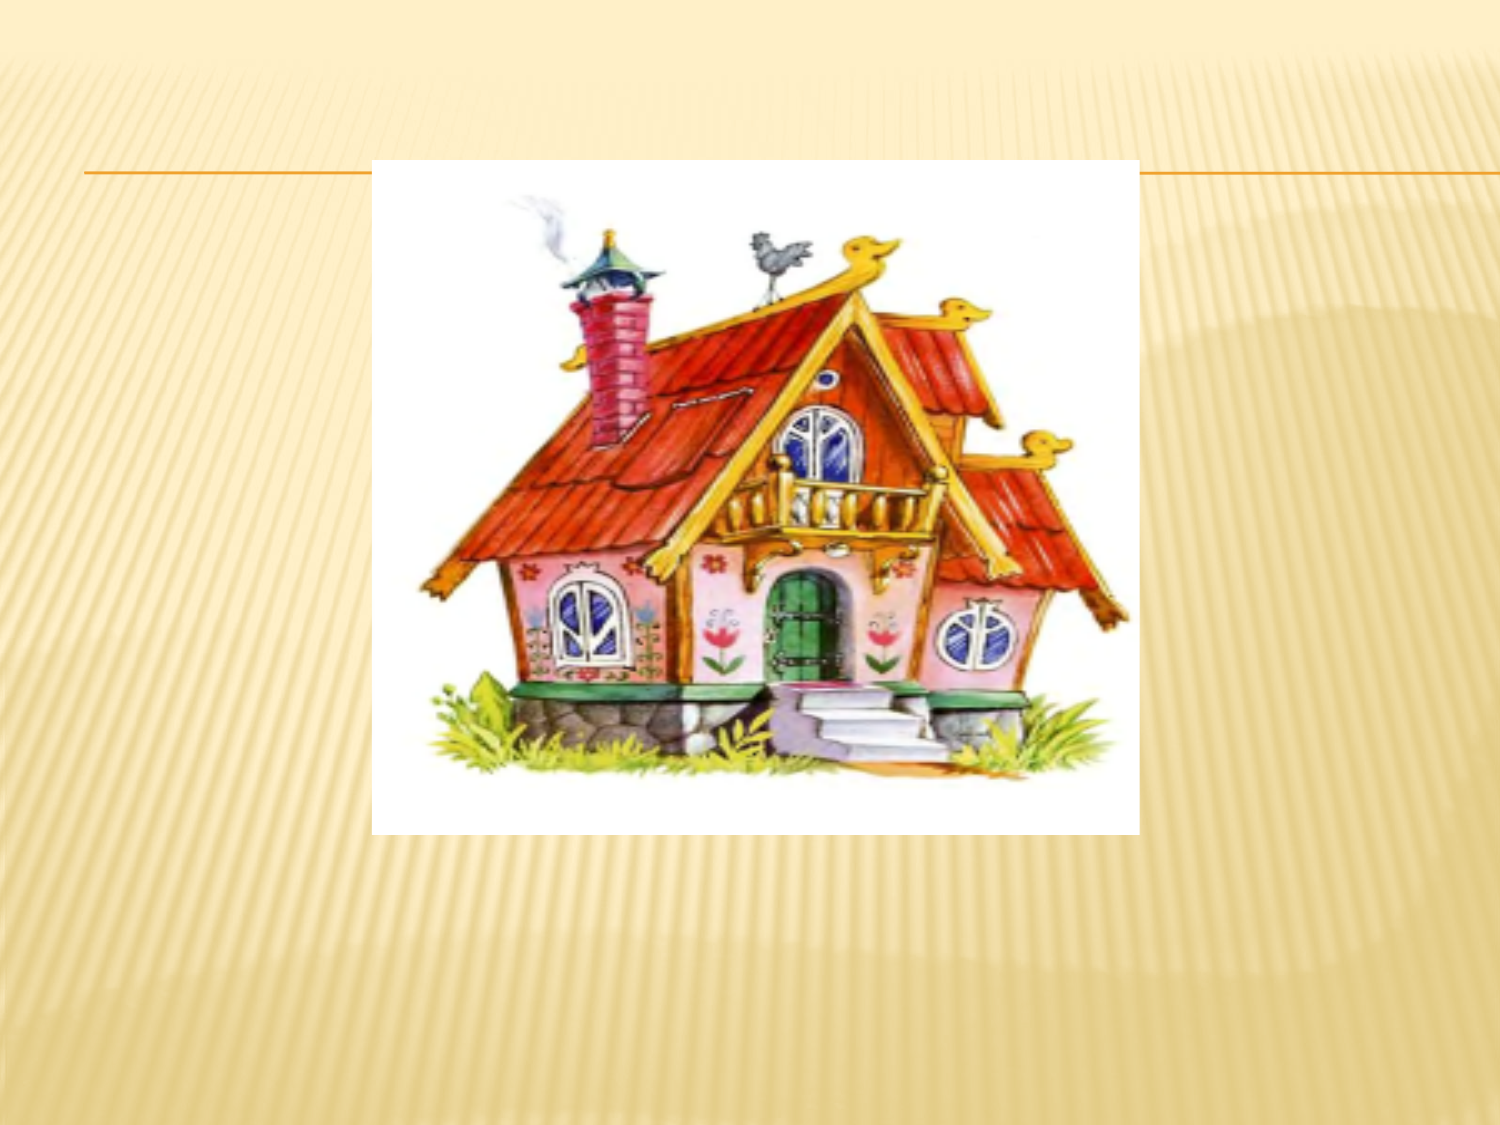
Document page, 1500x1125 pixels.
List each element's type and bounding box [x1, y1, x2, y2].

list [371, 160, 1141, 835]
